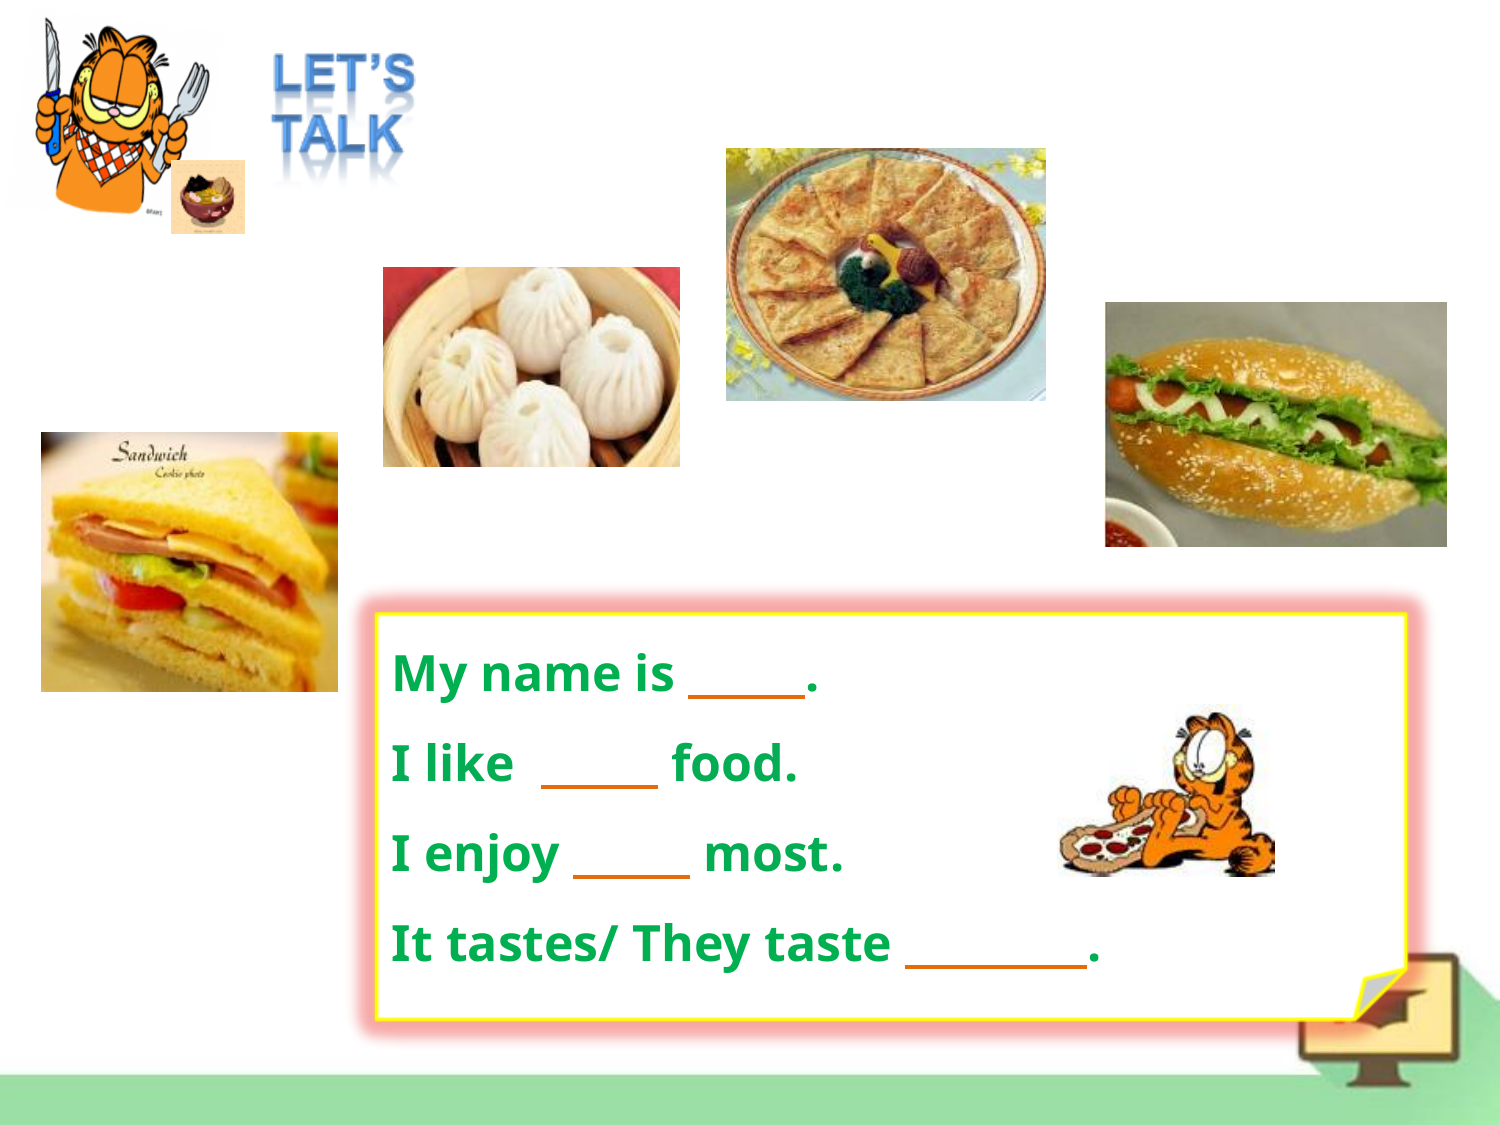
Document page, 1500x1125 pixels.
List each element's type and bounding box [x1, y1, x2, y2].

text_box [17, 18, 245, 235]
text_box [336, 573, 1448, 1060]
picture [0, 0, 1500, 1125]
